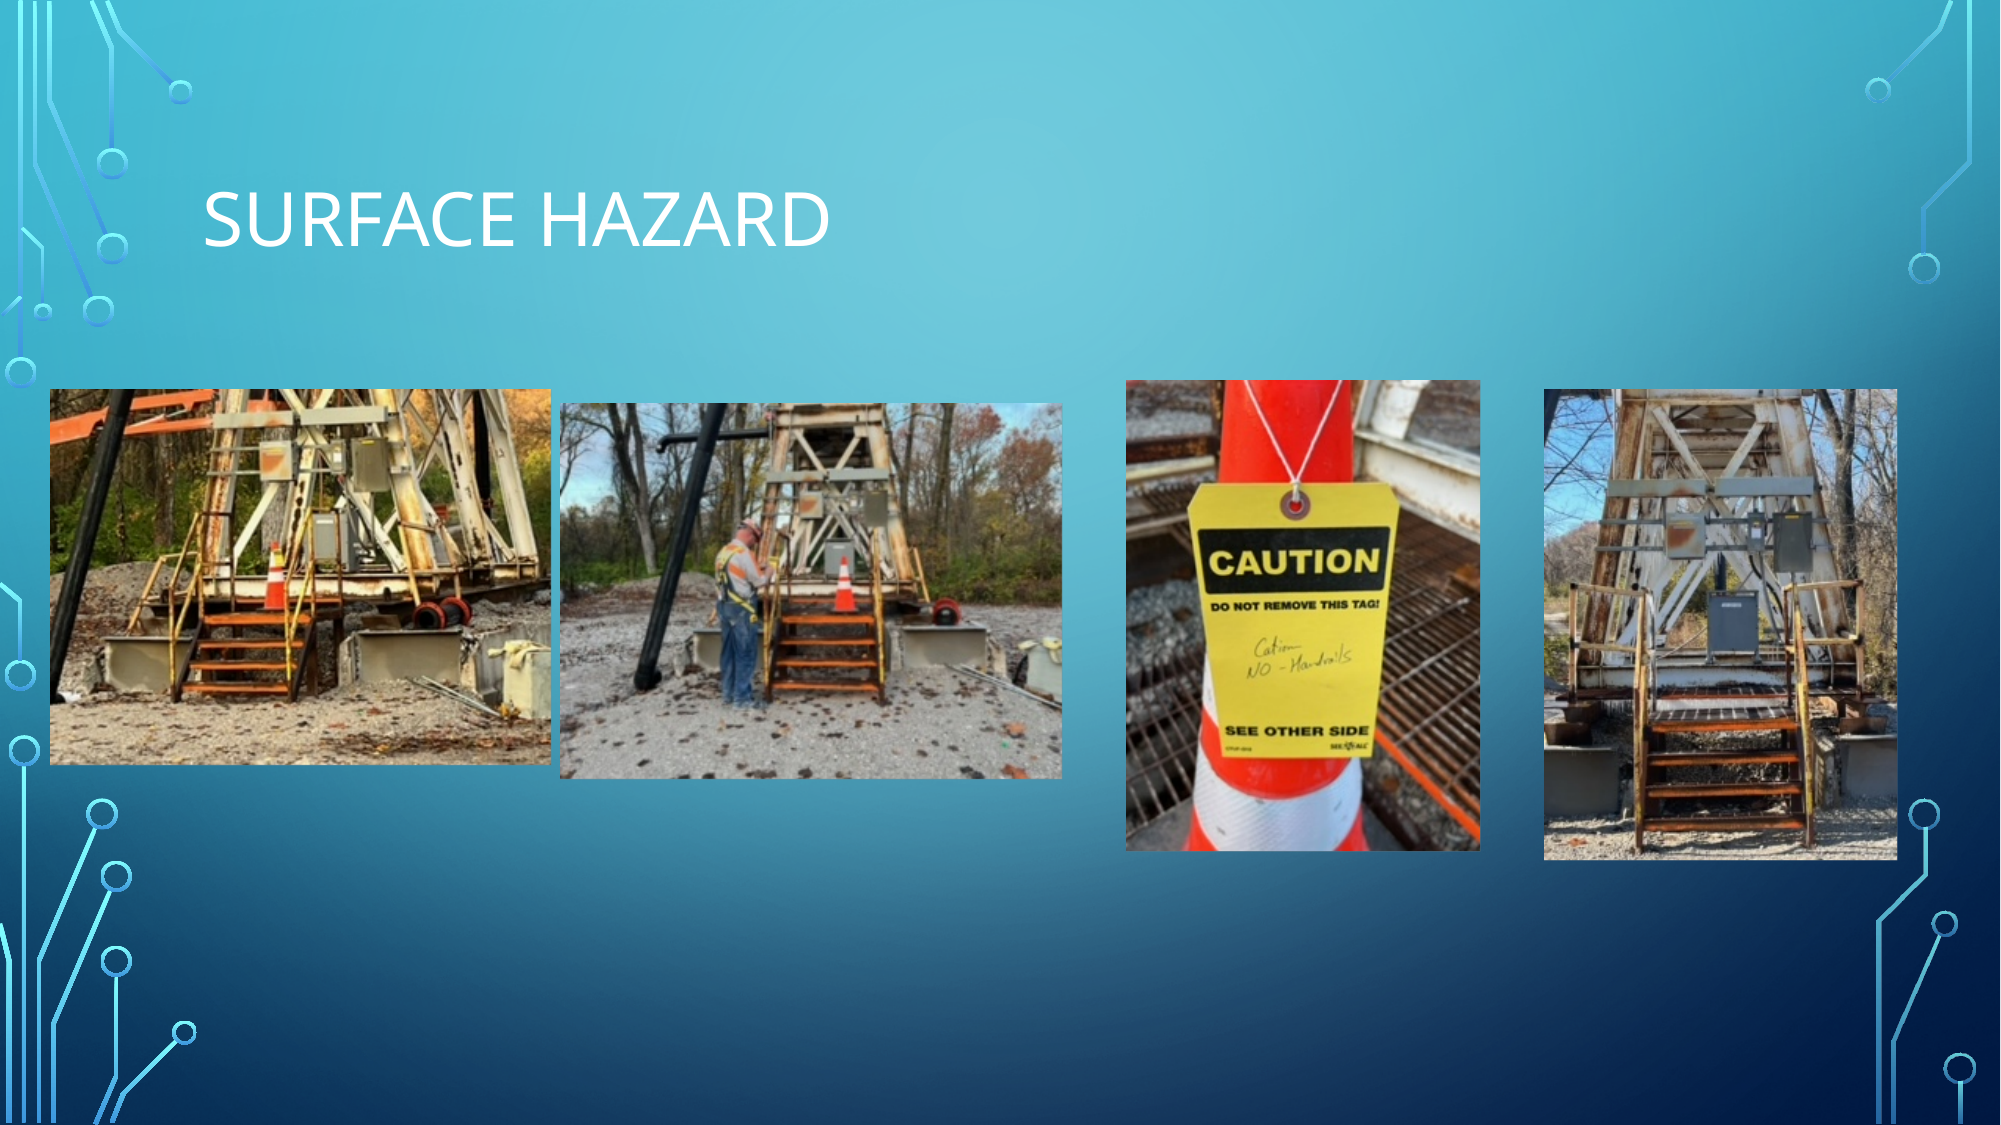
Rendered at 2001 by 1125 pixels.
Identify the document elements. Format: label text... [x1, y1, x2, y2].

title Surface Hazard [187, 101, 1813, 344]
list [49, 389, 553, 767]
picture [560, 403, 1064, 782]
picture [1544, 389, 1900, 862]
picture [1126, 380, 1482, 853]
